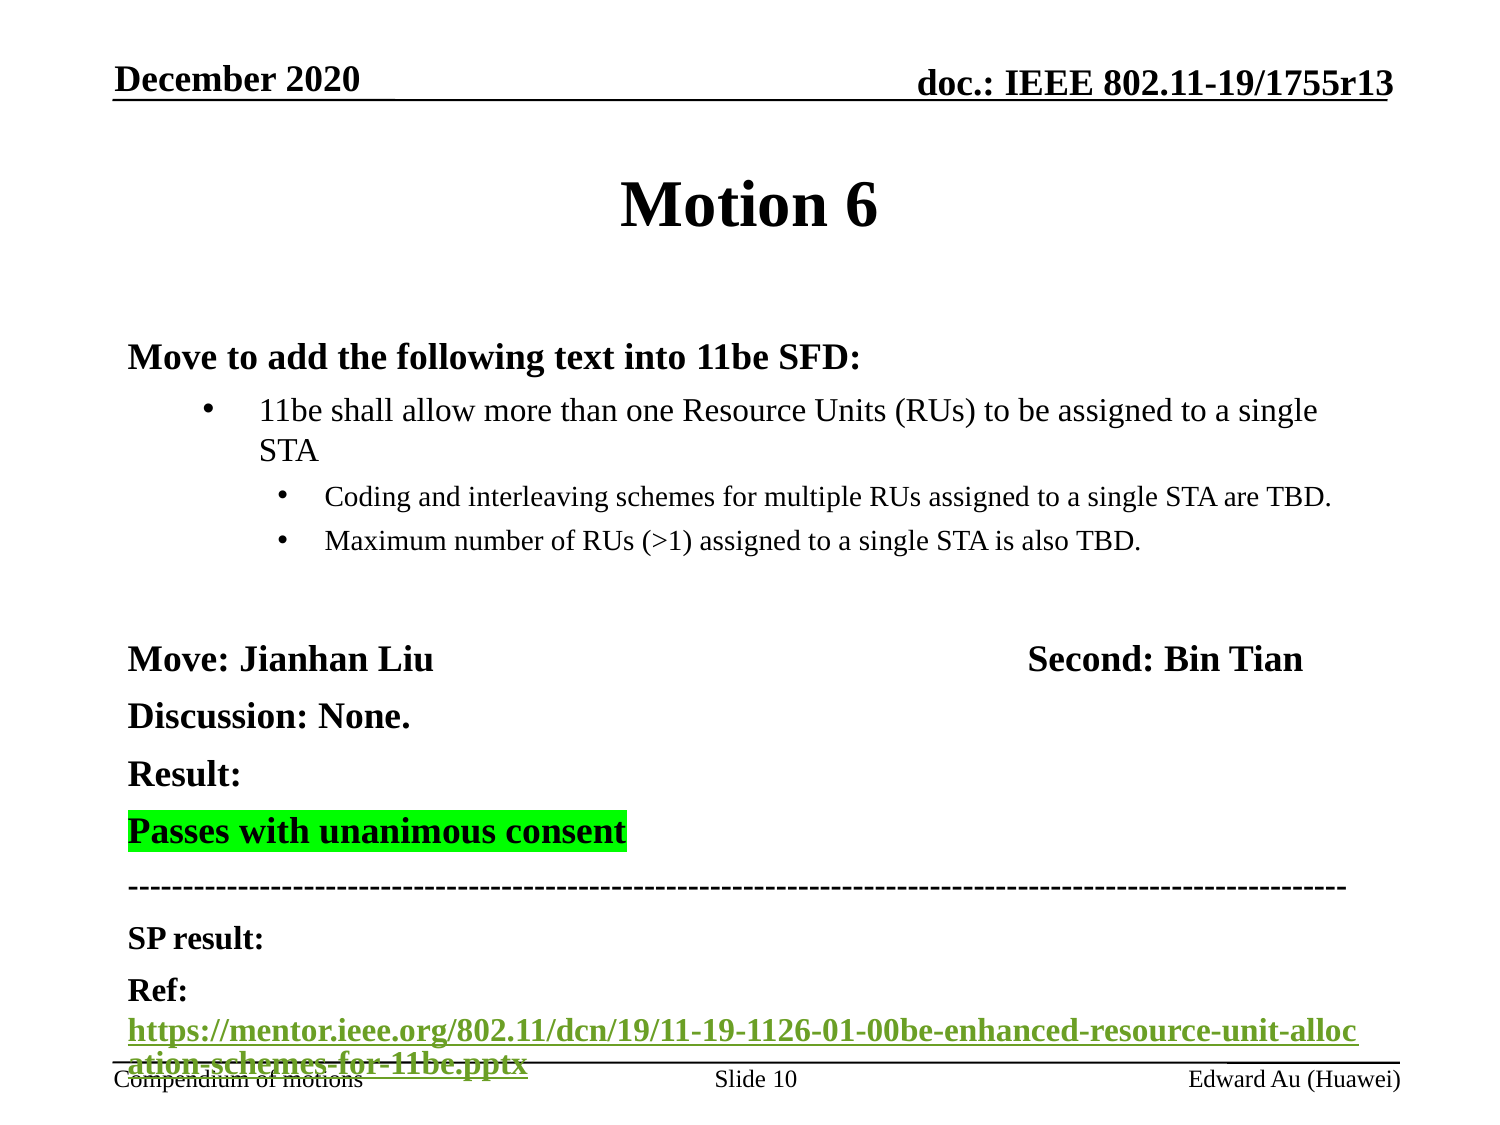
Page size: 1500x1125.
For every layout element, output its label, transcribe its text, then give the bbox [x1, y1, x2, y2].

title Motion 6 [112, 112, 1388, 288]
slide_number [114, 54, 423, 100]
list Move to add the following text into 11be SFD: 11be shall allow more than one Resource Units (RUs) to be assigned to a single STA Coding and interleaving schemes for multiple RUs assigned to a single STA are TBD. Maximum number of RUs (>1) assigned to a single STA is also TBD. Move: Jianhan Liu Second: Bin Tian Discussion: None. Result: Passes with unanimous consent --------------------------------------------------------------------------------------------------------------- SP result: Ref: https://mentor.ieee.org/802.11/dcn/19/11-19-1126-01-00be-enhanced-resource-unit-allocation-schemes-for-11be.pptx [112, 324, 1388, 1063]
footer Edward Au (Huawei) [878, 1061, 1402, 1093]
slide_number Slide 10 [712, 1061, 800, 1123]
